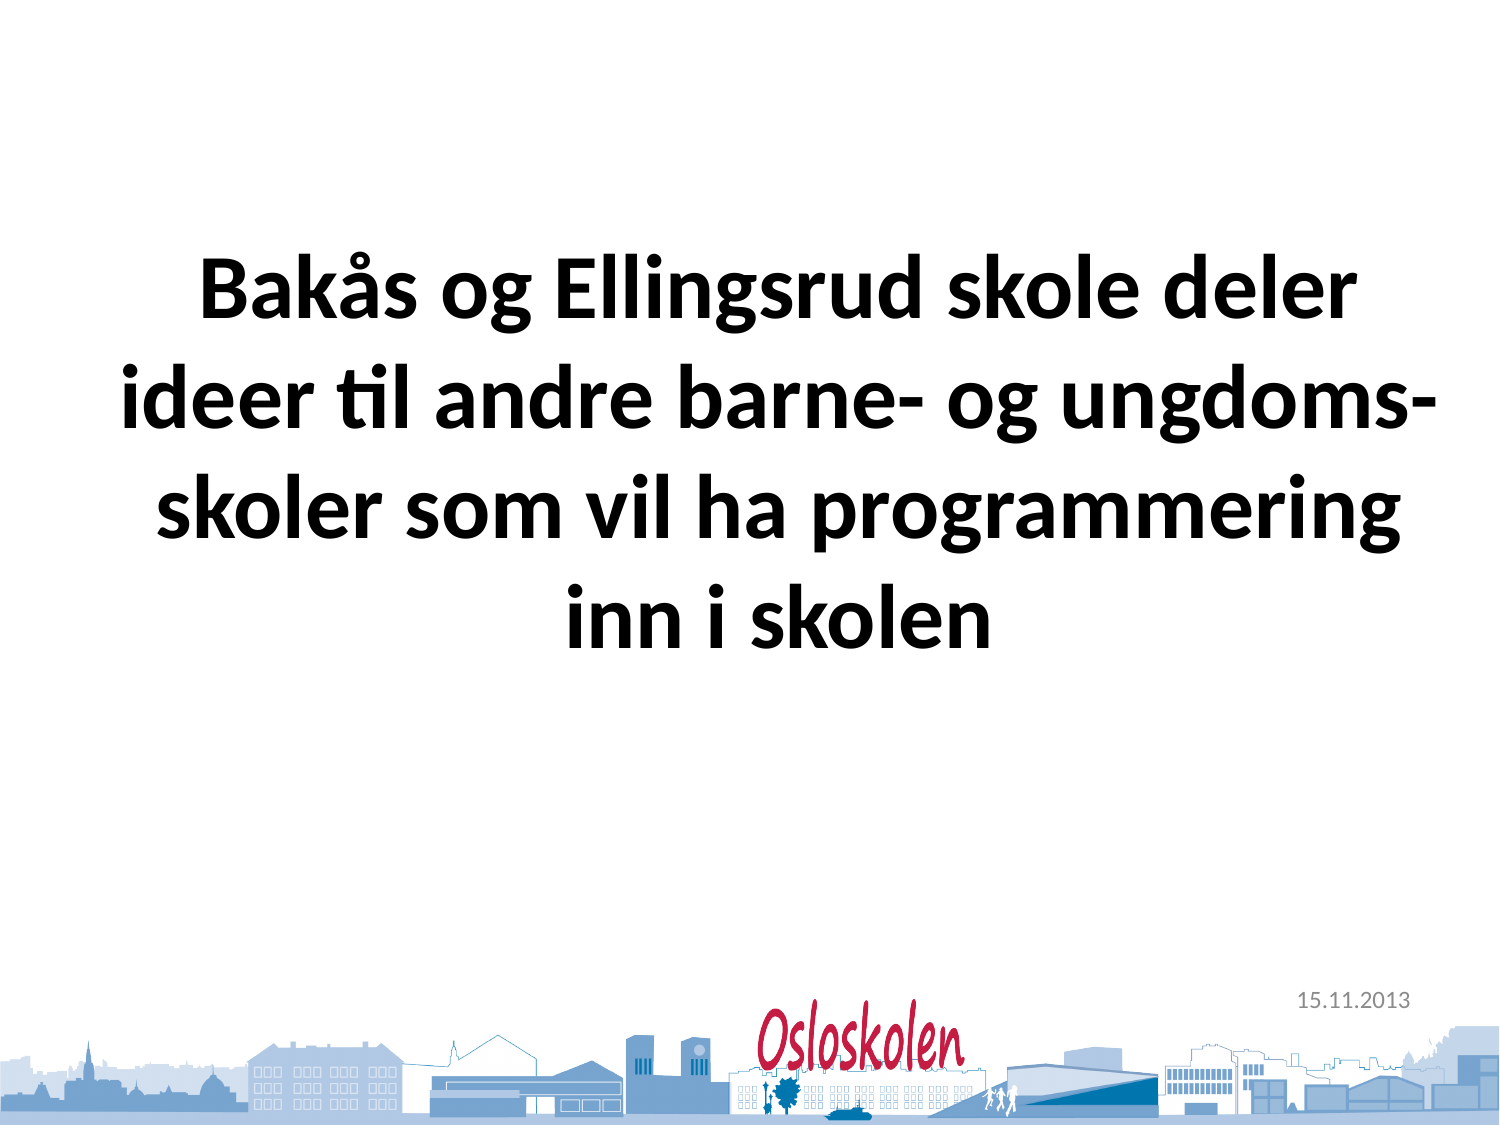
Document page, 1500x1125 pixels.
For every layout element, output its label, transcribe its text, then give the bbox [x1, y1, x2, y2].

picture [0, 999, 1500, 1125]
title Bakås og Ellingsrud skole deler ideer til andre barne- og ungdoms-skoler som vil ha programmering inn i skolen [100, 219, 1459, 811]
picture [1375, 999, 1382, 1006]
